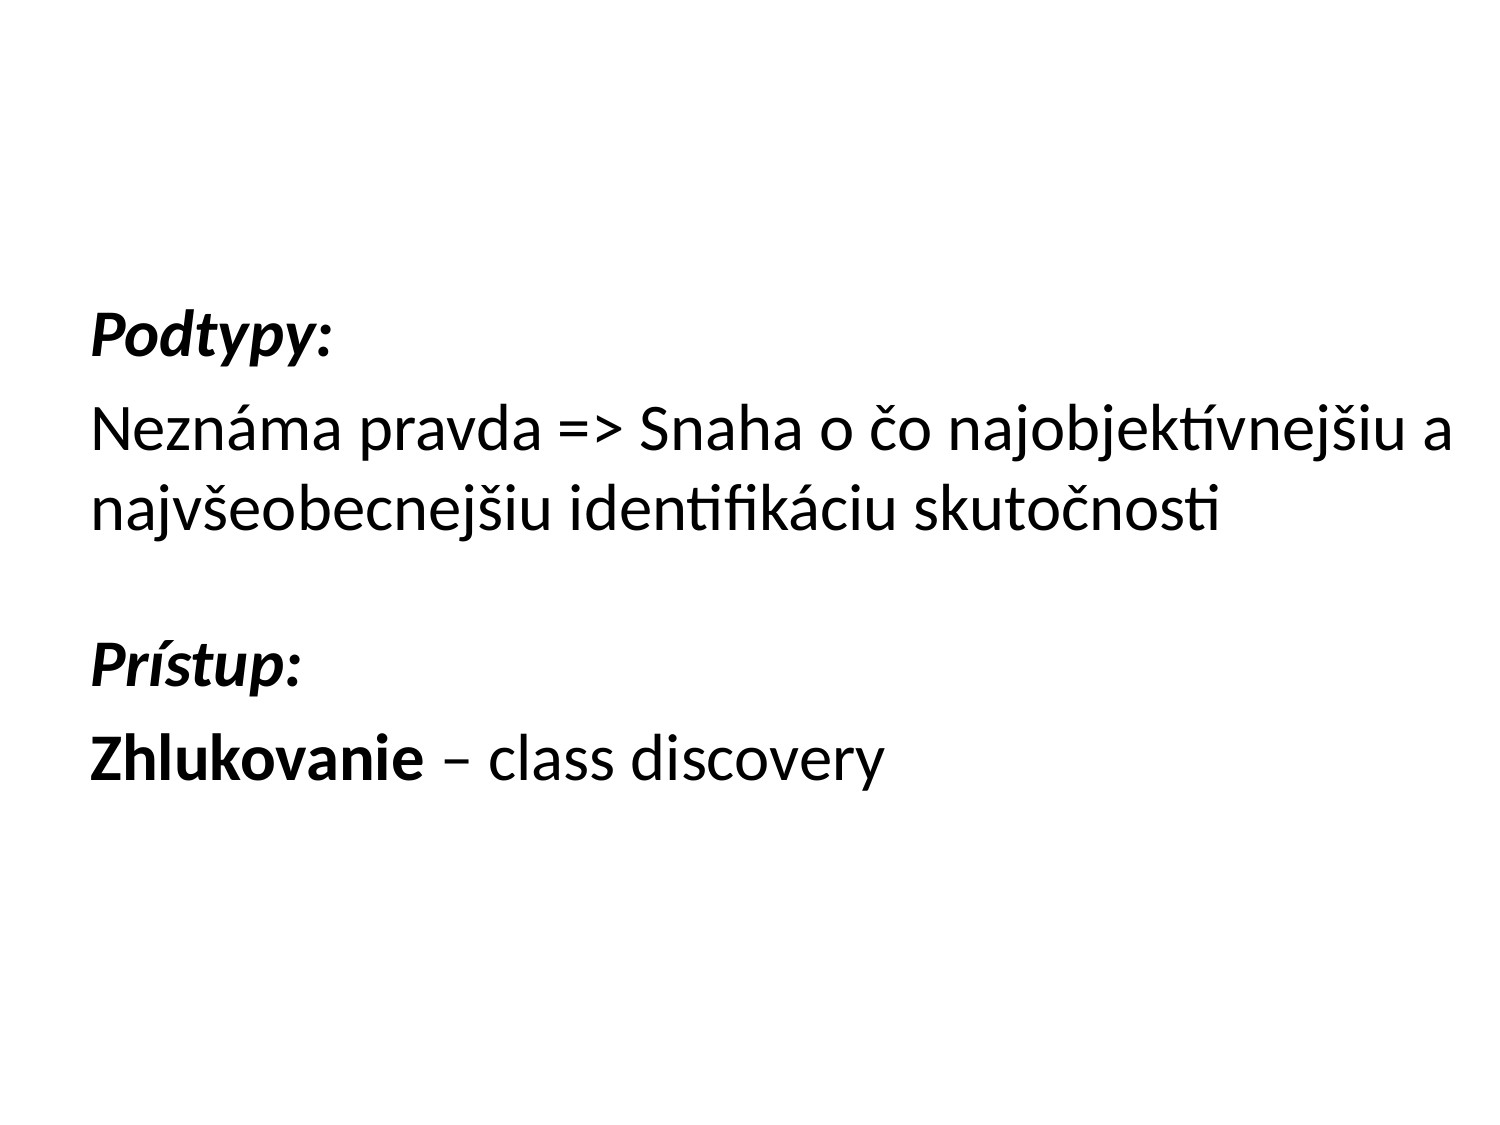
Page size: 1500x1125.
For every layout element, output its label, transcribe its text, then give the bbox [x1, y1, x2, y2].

text_box Prístup: Zhlukovanie – class discovery [74, 612, 1500, 905]
list Podtypy: Neznáma pravda => Snaha o čo najobjektívnejšiu a najvšeobecnejšiu identifikáciu skutočnosti [75, 282, 1500, 575]
